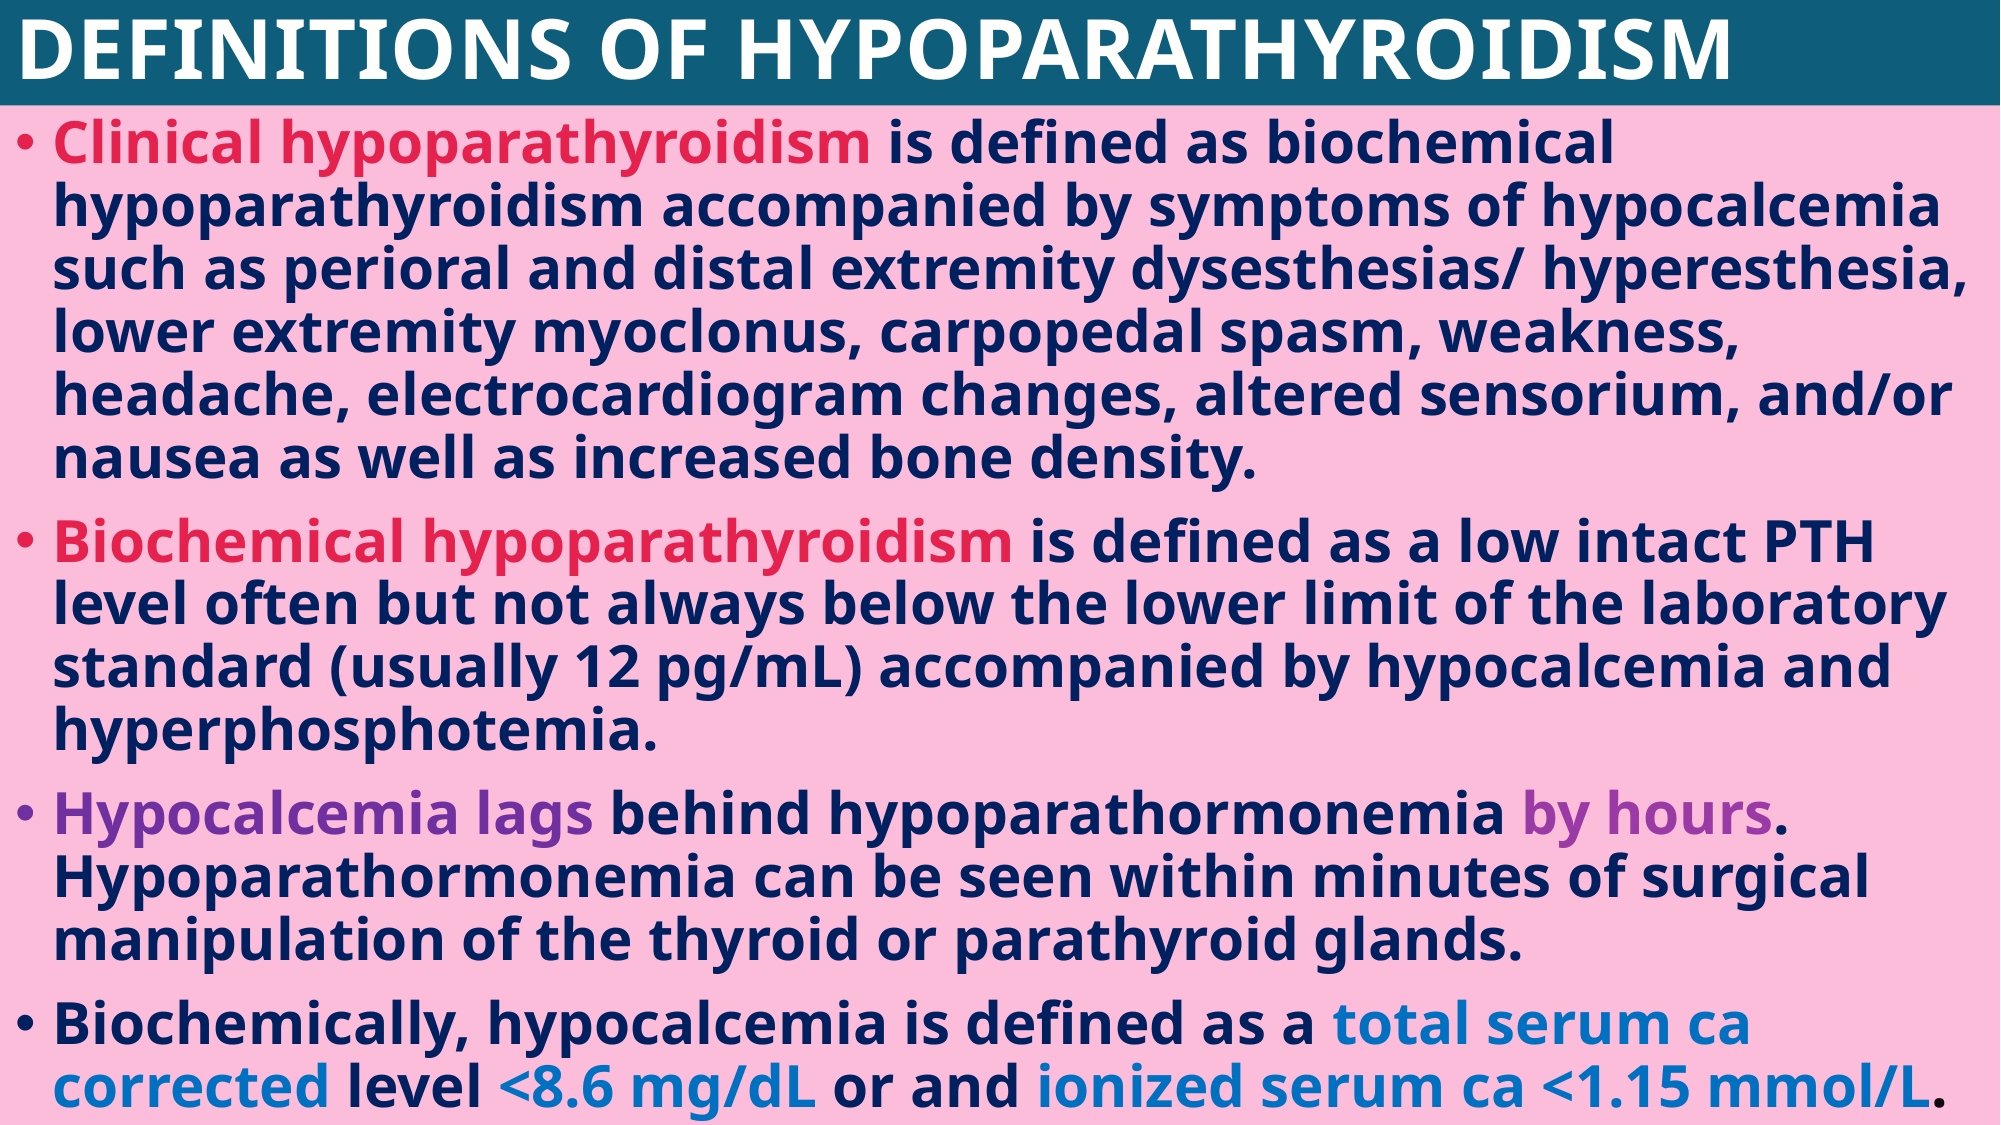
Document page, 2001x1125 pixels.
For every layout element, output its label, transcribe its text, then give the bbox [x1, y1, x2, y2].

title DEFINITIONS OF HYPOPARATHYROIDISM [0, 0, 2000, 105]
list Clinical hypoparathyroidism is defined as biochemical hypoparathyroidism accompanied by symptoms of hypocalcemia such as perioral and distal extremity dysesthesias/ hyperesthesia, lower extremity myoclonus, carpopedal spasm, weakness, headache, electrocardiogram changes, altered sensorium, and/or nausea as well as increased bone density. Biochemical hypoparathyroidism is defined as a low intact PTH level often but not always below the lower limit of the laboratory standard (usually 12 pg/mL) accompanied by hypocalcemia and hyperphosphotemia. Hypocalcemia lags behind hypoparathormonemia by hours. Hypoparathormonemia can be seen within minutes of surgical manipulation of the thyroid or parathyroid glands. Biochemically, hypocalcemia is defined as a total serum ca corrected level <8.6 mg/dL or and ionized serum ca <1.15 mmol/L. [0, 105, 2000, 1125]
